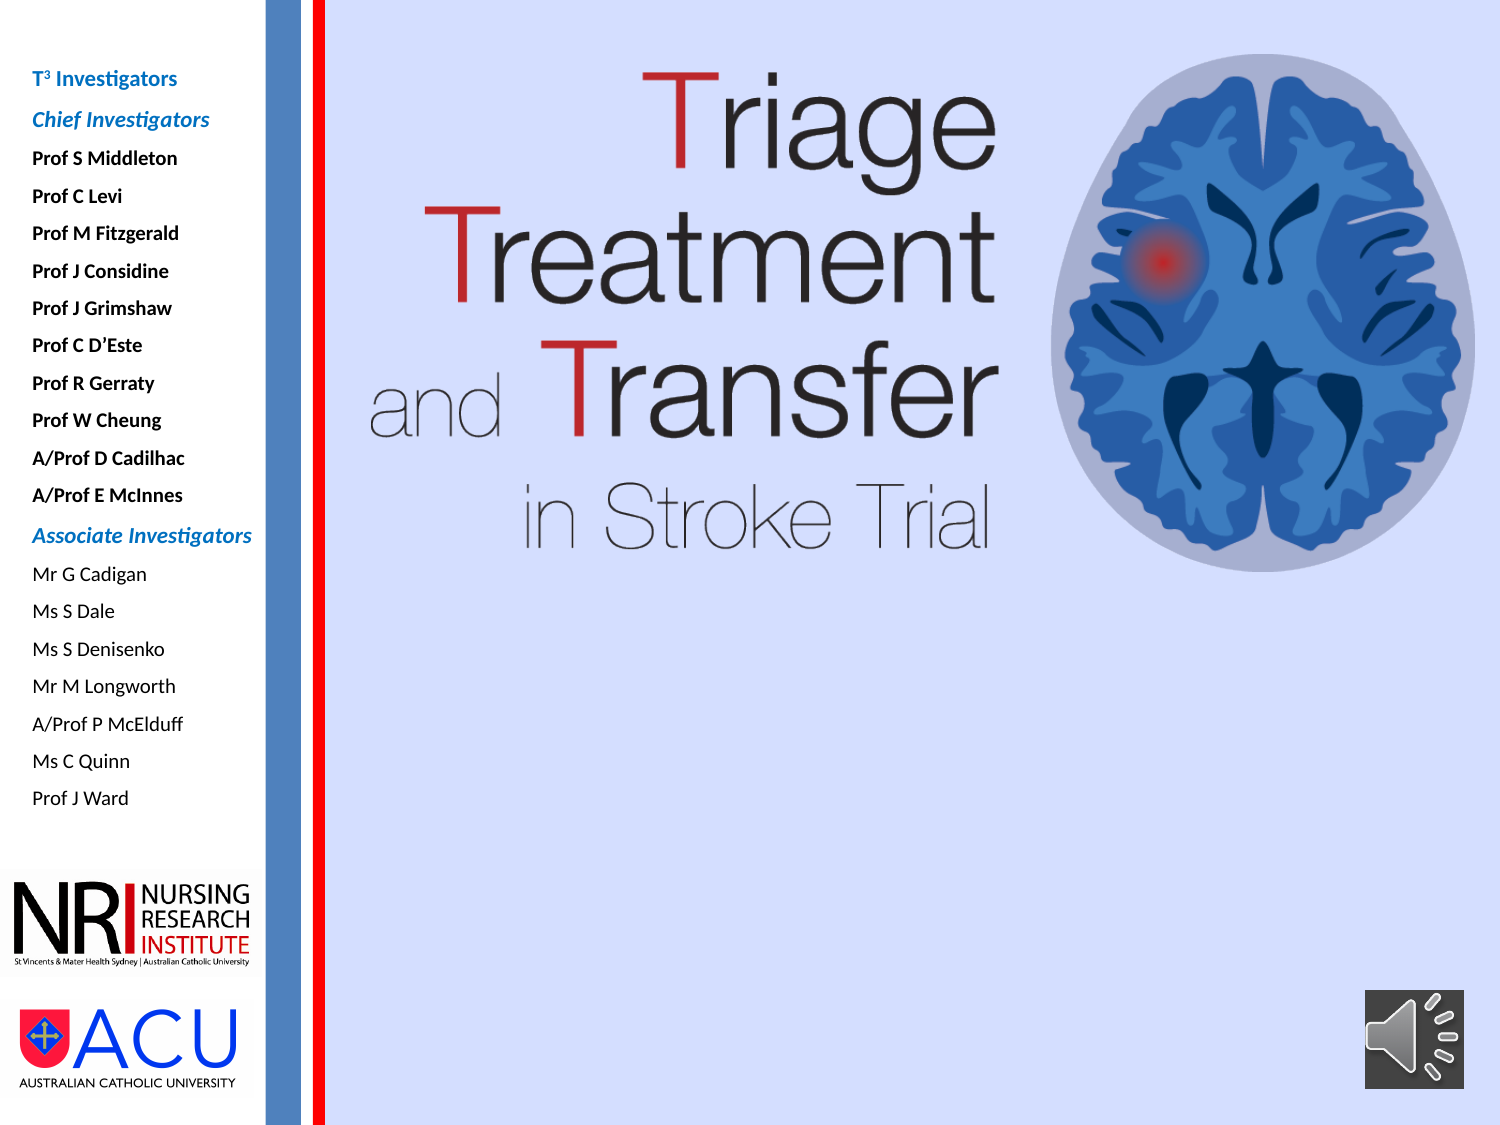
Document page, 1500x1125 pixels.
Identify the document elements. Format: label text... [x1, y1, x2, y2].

picture [0, 869, 262, 977]
picture [0, 999, 254, 1098]
picture [371, 54, 1475, 572]
text_box T3 Investigators Chief Investigators Prof S Middleton Prof C Levi Prof M Fitzgerald Prof J Considine Prof J Grimshaw Prof C D’Este Prof R Gerraty Prof W Cheung A/Prof D Cadilhac A/Prof E McInnes Associate Investigators Mr G Cadigan Ms S Dale Ms S Denisenko Mr M Longworth A/Prof P McElduff Ms C Quinn Prof J Ward [17, 42, 290, 818]
picture [1364, 989, 1465, 1090]
